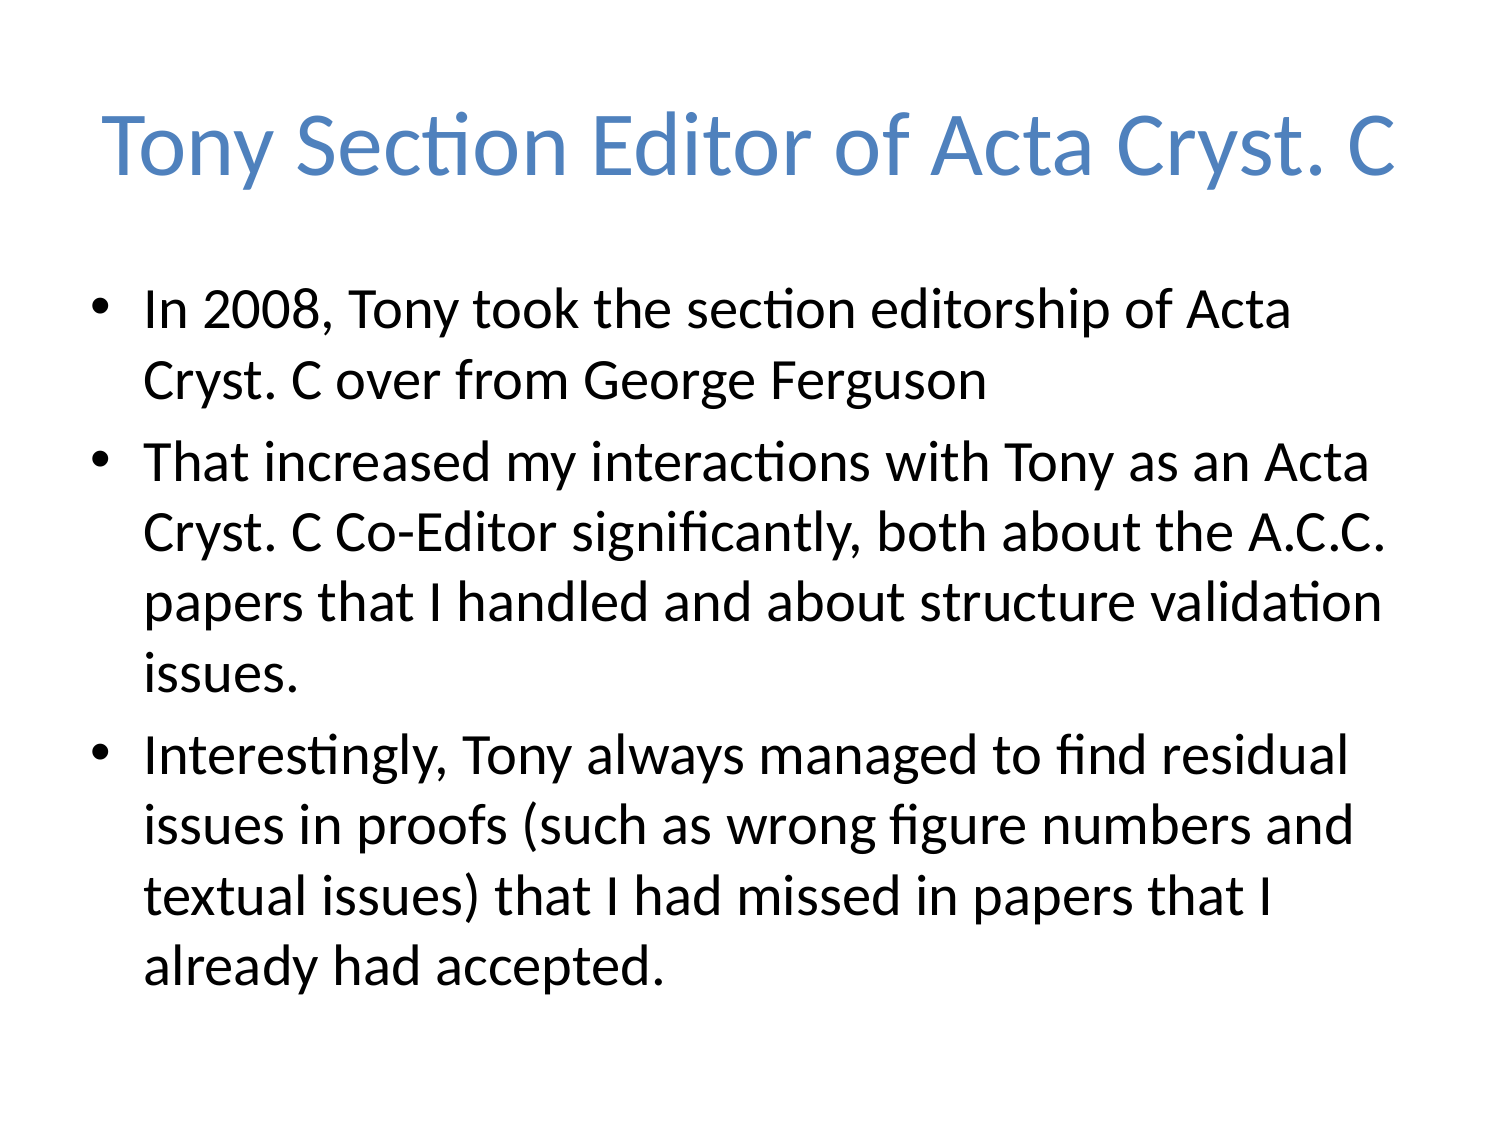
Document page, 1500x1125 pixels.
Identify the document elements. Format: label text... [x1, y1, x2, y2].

title Tony Section Editor of Acta Cryst. C [75, 45, 1425, 233]
list In 2008, Tony took the section editorship of Acta Cryst. C over from George Ferguson That increased my interactions with Tony as an Acta Cryst. C Co-Editor significantly, both about the A.C.C. papers that I handled and about structure validation issues. Interestingly, Tony always managed to find residual issues in proofs (such as wrong figure numbers and textual issues) that I had missed in papers that I already had accepted. [75, 262, 1425, 1005]
